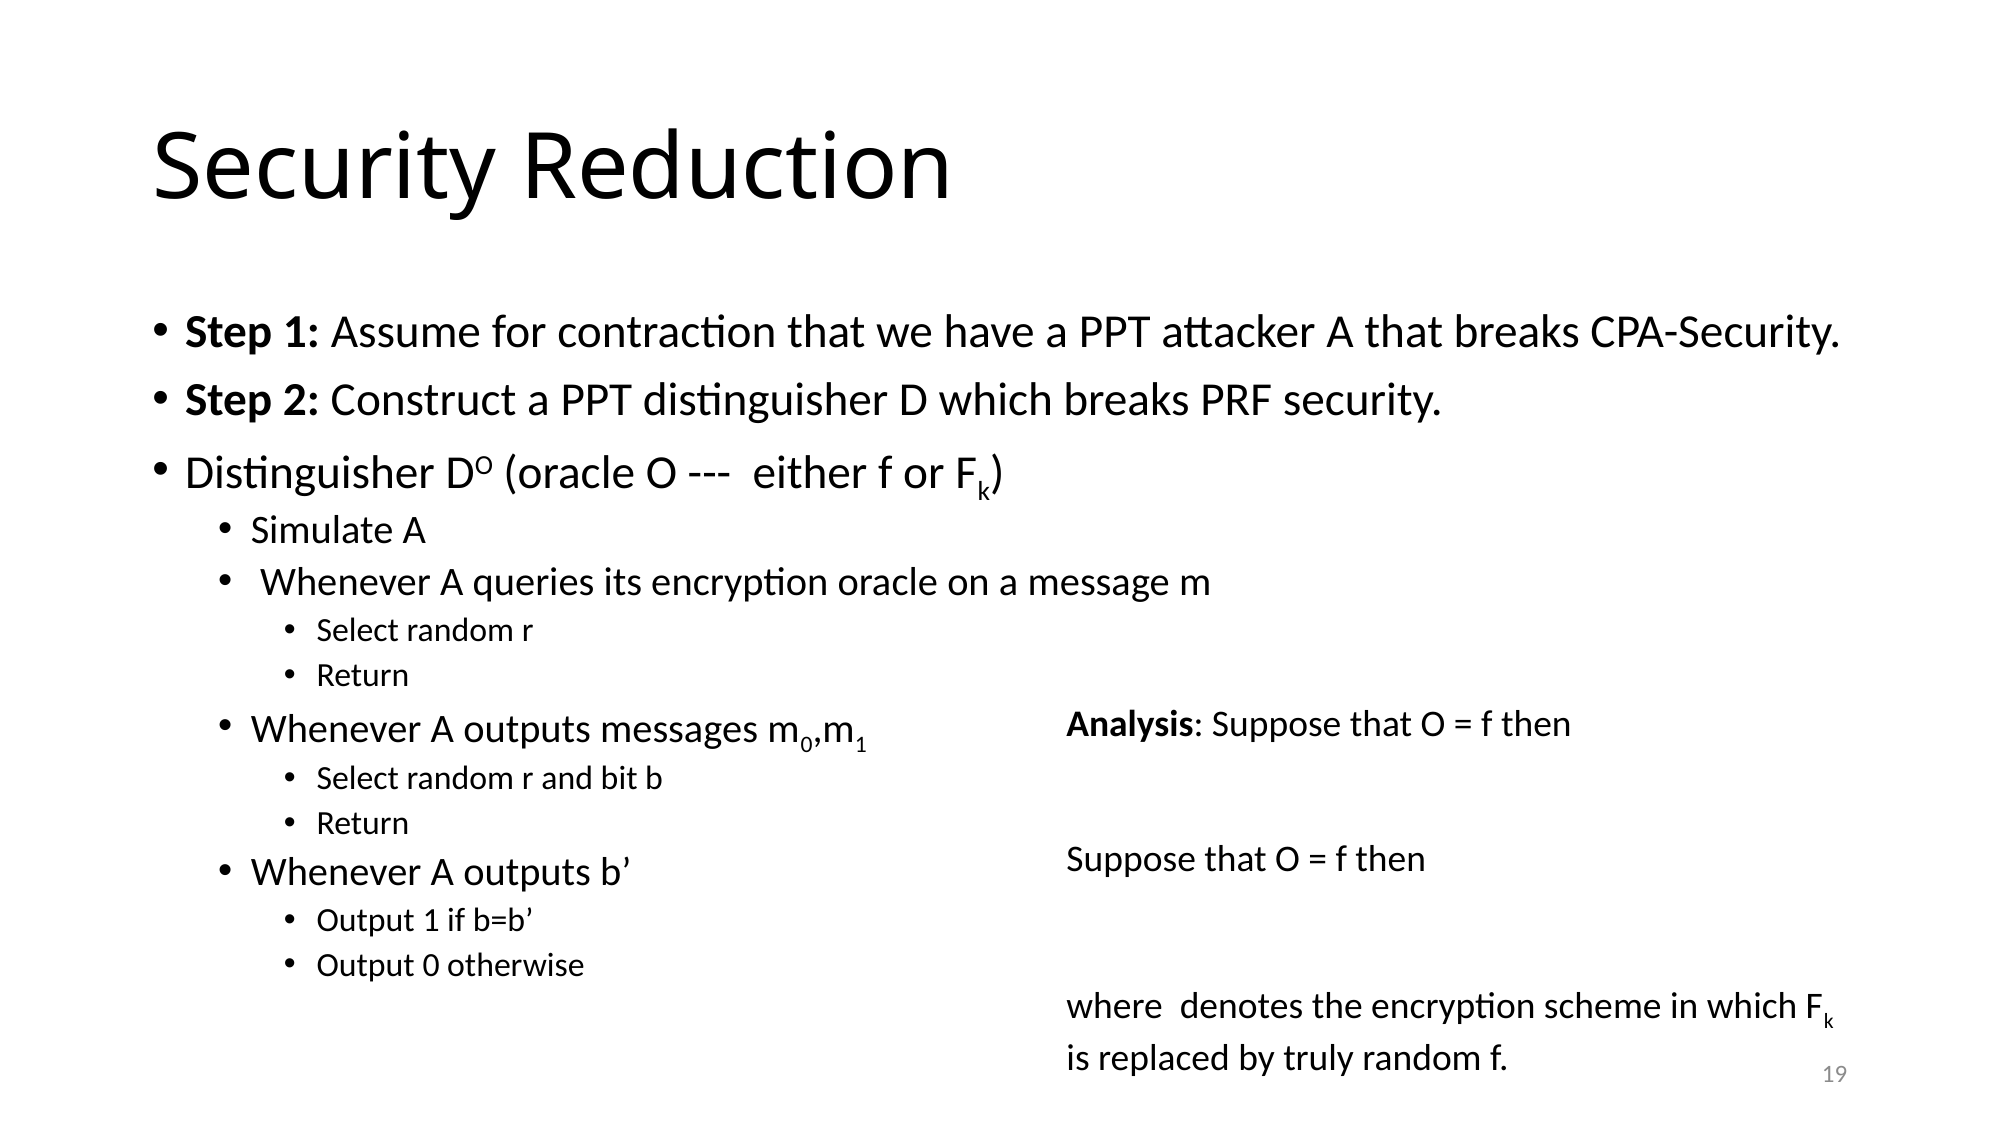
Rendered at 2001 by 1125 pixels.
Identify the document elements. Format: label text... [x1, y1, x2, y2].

slide_number 19 [1412, 1042, 1863, 1103]
title Security Reduction [137, 59, 1863, 278]
